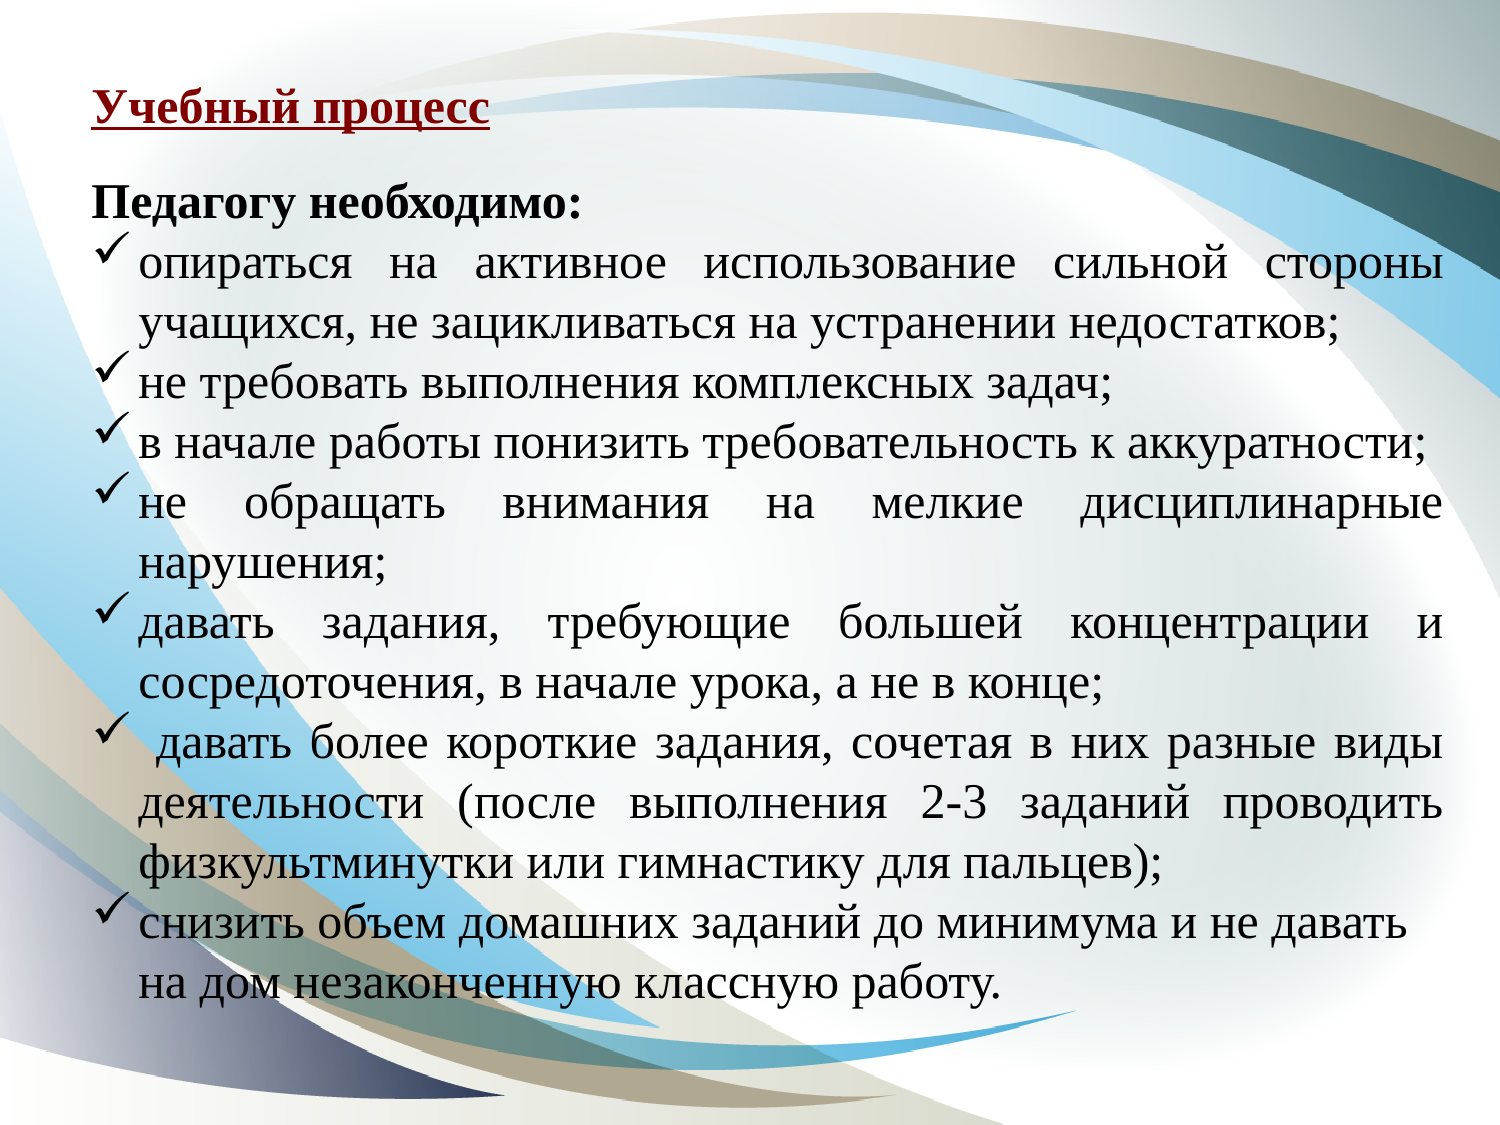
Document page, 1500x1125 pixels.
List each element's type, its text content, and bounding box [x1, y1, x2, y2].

text_box Учебный процесс [76, 66, 680, 142]
text_box Педагогу необходимо: опираться на активное использование сильной стороны учащихся, не зацикливаться на устранении недостатков; не требовать выполнения комплексных задач; в начале работы понизить требовательность к аккуратности; не обращать внимания на мелкие дисциплинарные нарушения; давать задания, требующие большей концентрации и сосредоточения, в начале урока, а не в конце; давать более короткие задания, сочетая в них разные виды деятельности (после выполнения 2-3 заданий проводить физкультминутки или гимнастику для пальцев); снизить объем домашних заданий до минимума и не давать на дом незаконченную классную работу. [76, 160, 1459, 1125]
picture [0, 0, 1500, 1125]
